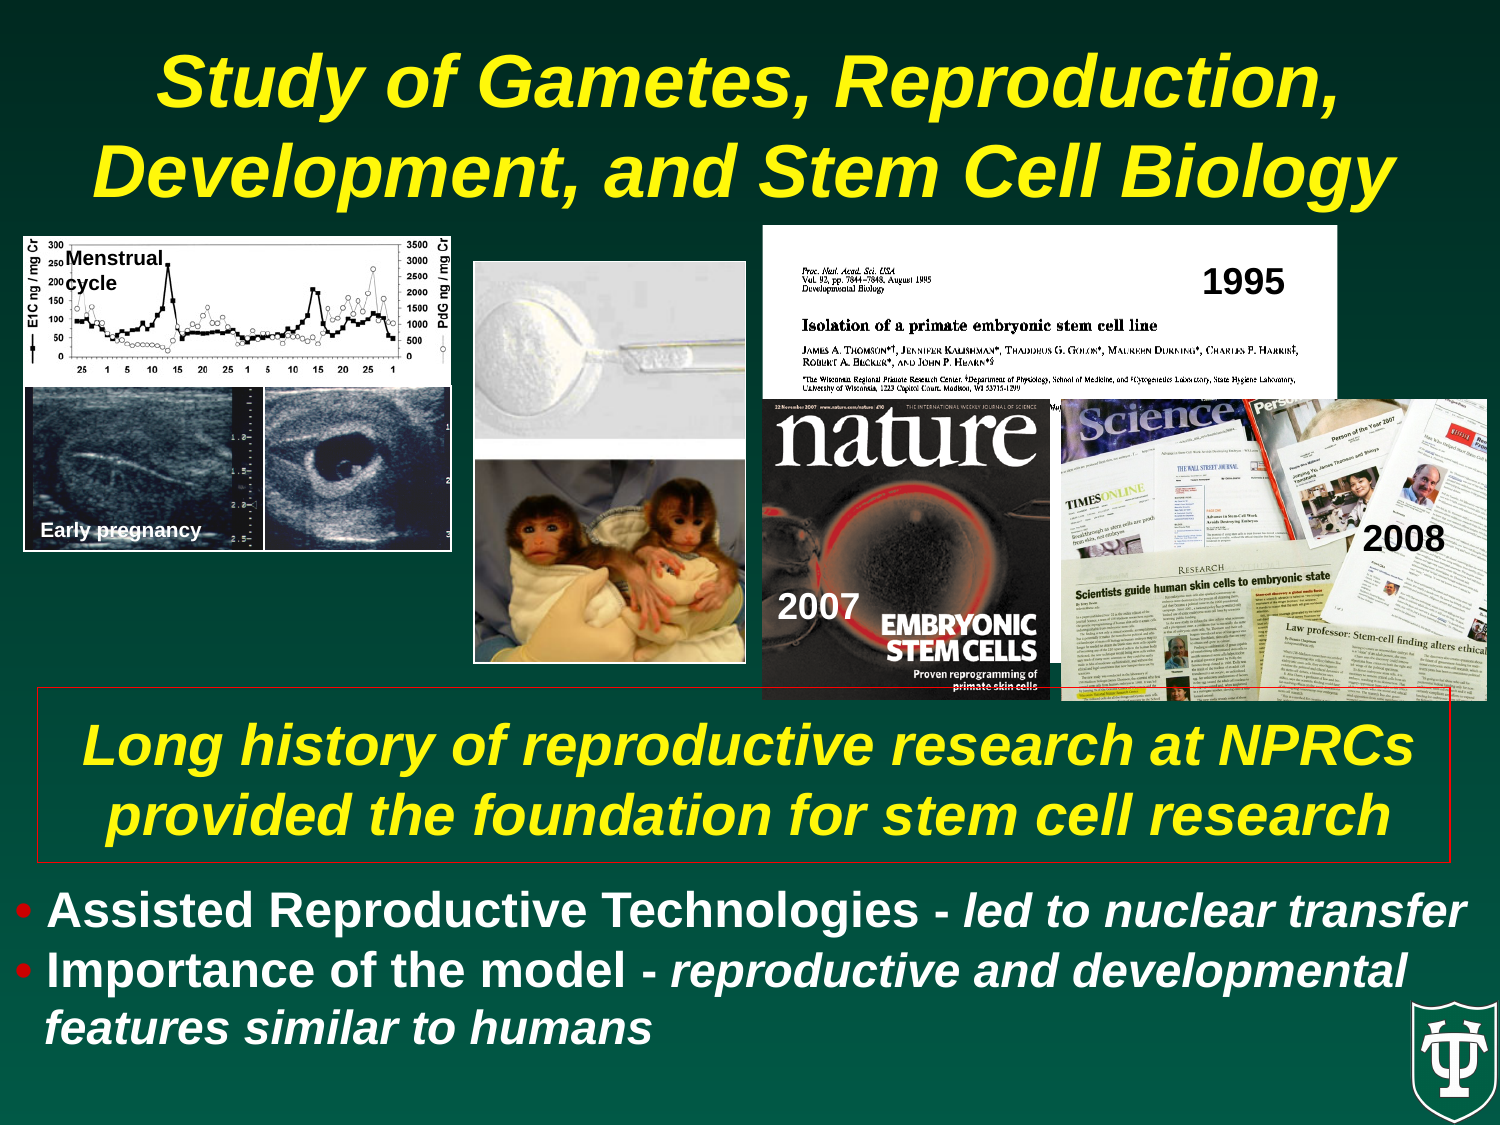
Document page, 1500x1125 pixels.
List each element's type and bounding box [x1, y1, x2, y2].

text_box [0, 24, 1500, 1063]
picture [1409, 1063, 1500, 1125]
